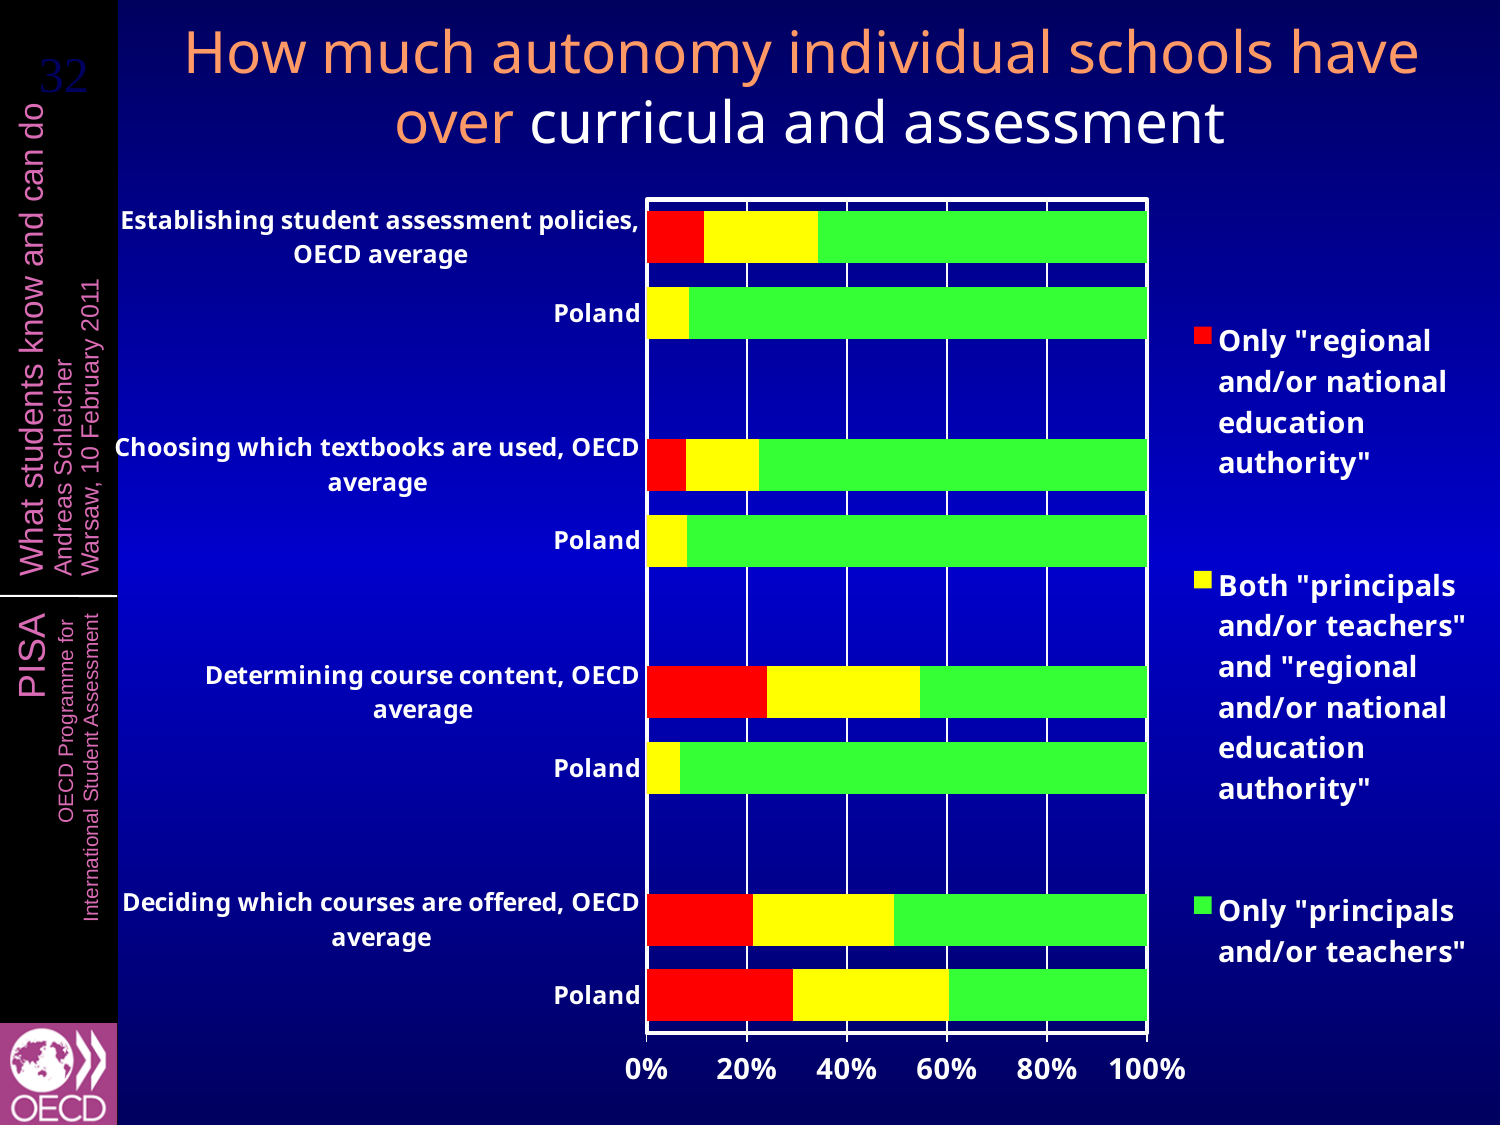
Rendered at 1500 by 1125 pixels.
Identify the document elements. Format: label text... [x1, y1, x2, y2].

title How much autonomy individual schools have over curricula and assessment [118, 18, 1500, 152]
chart [110, 171, 1496, 1096]
picture [0, 1023, 118, 1125]
